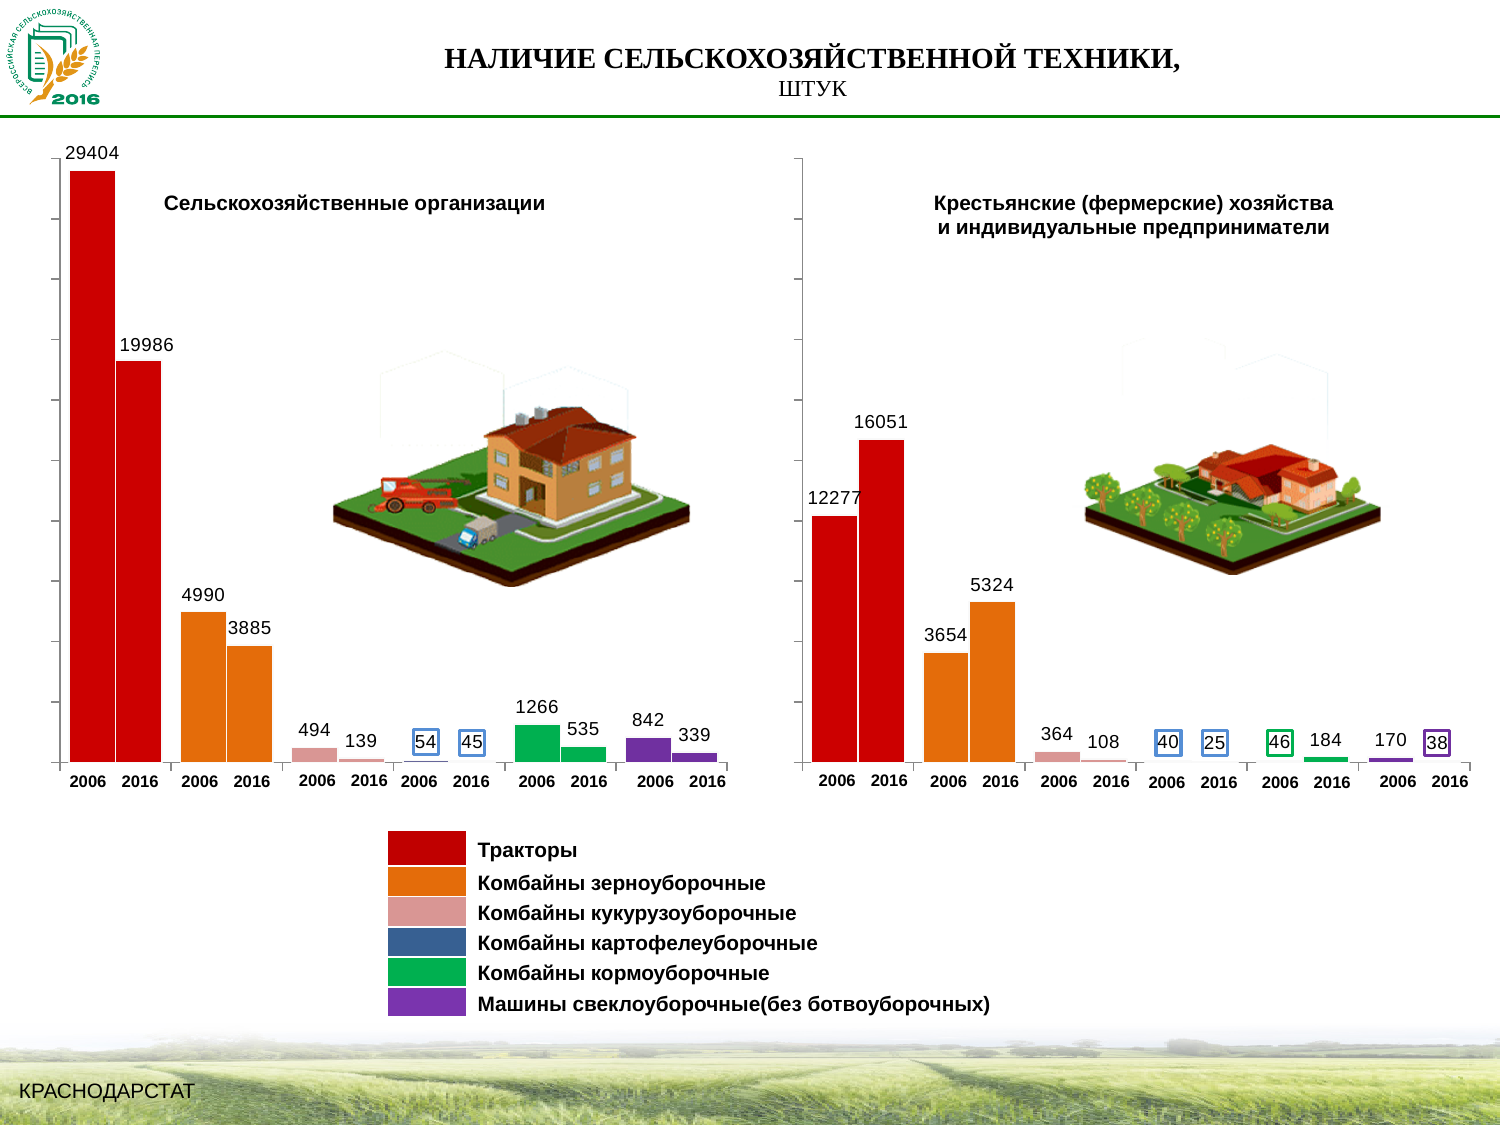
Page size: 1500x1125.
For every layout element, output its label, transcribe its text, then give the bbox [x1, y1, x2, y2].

picture [1072, 337, 1391, 575]
table_cell [388, 988, 466, 1016]
table_cell Машины свеклоуборочные(без ботвоуборочных) [466, 987, 1187, 1017]
table_cell Комбайны кормоуборочные [466, 966, 1187, 987]
table_cell [388, 966, 466, 986]
picture [0, 2, 108, 111]
picture [326, 349, 703, 587]
picture [0, 1022, 1500, 1125]
chart [7, 129, 1494, 957]
text_box Наличие сельскохозяйственной техники, штук [125, 31, 1500, 109]
